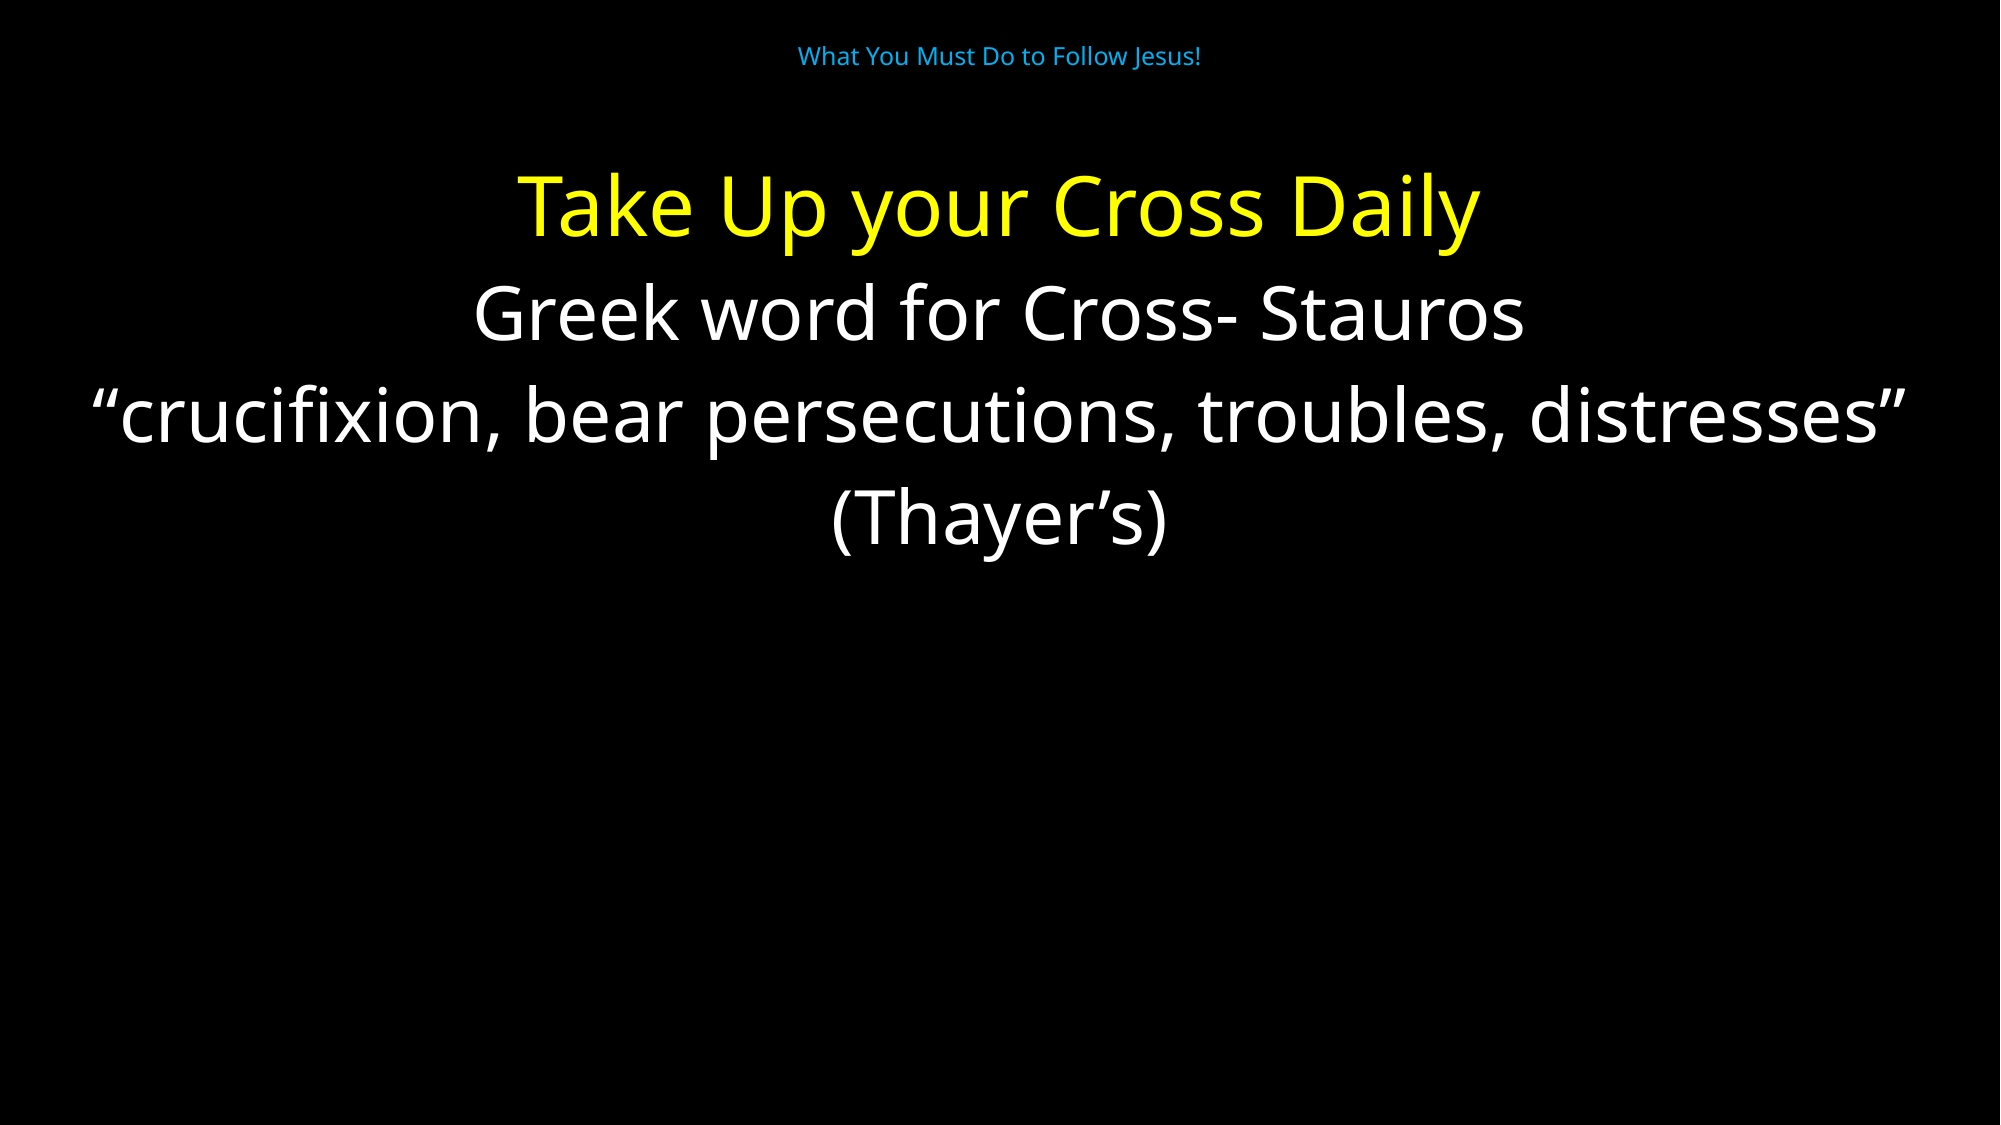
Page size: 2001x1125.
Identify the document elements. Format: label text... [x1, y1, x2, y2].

list Take Up your Cross Daily Greek word for Cross- Stauros “crucifixion, bear persecutions, troubles, distresses” (Thayer’s) [0, 157, 2000, 1125]
title What You Must Do to Follow Jesus! [0, 0, 2000, 109]
